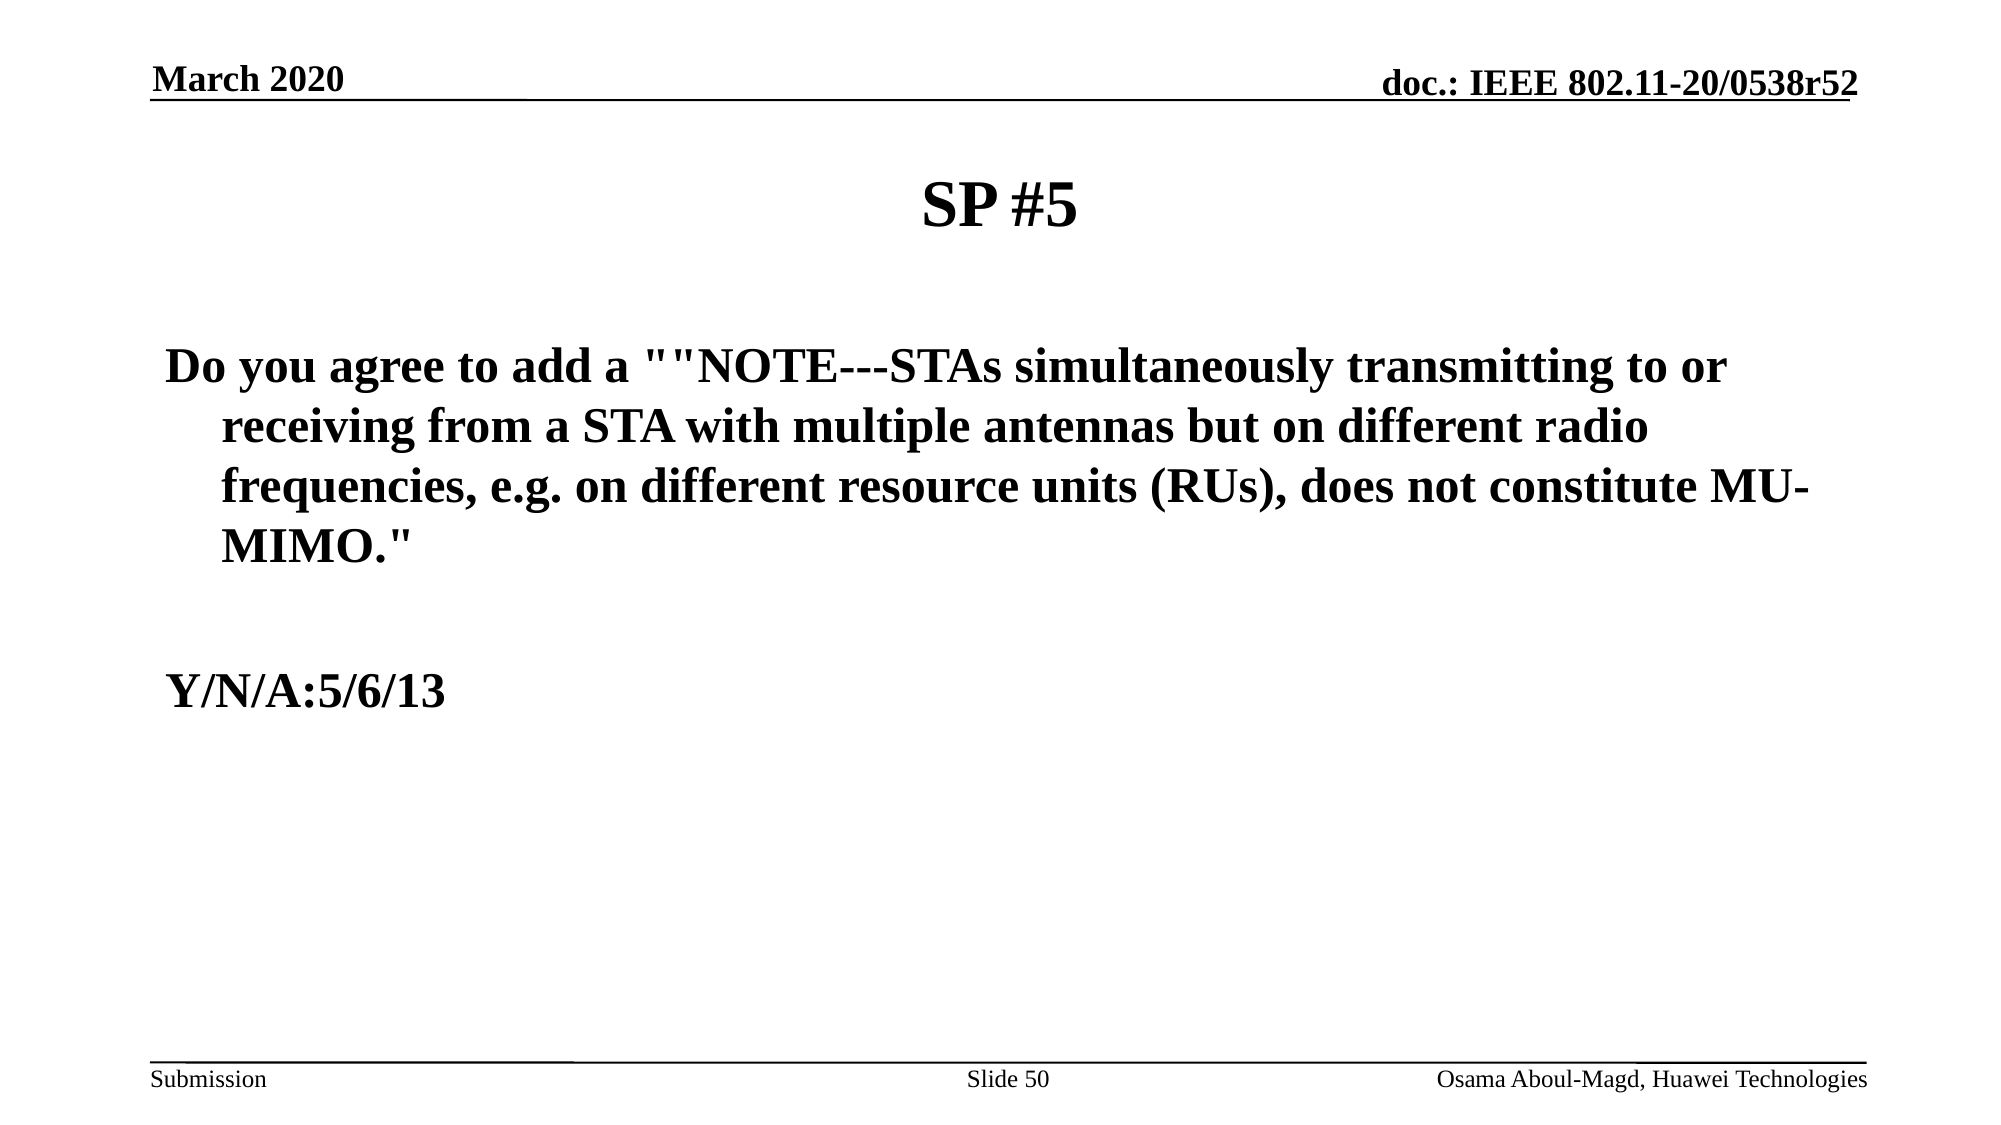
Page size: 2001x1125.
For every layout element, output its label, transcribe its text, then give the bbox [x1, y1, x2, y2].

list Do you agree to add a ""NOTE---STAs simultaneously transmitting to or receiving from a STA with multiple antennas but on different radio frequencies, e.g. on different resource units (RUs), does not constitute MU-MIMO." Y/N/A:5/6/13 [149, 324, 1850, 1000]
footer Osama Aboul-Magd, Huawei Technologies [1171, 1061, 1869, 1093]
slide_number Slide 50 [950, 1061, 1067, 1123]
title SP #5 [149, 112, 1850, 288]
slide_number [152, 54, 563, 100]
